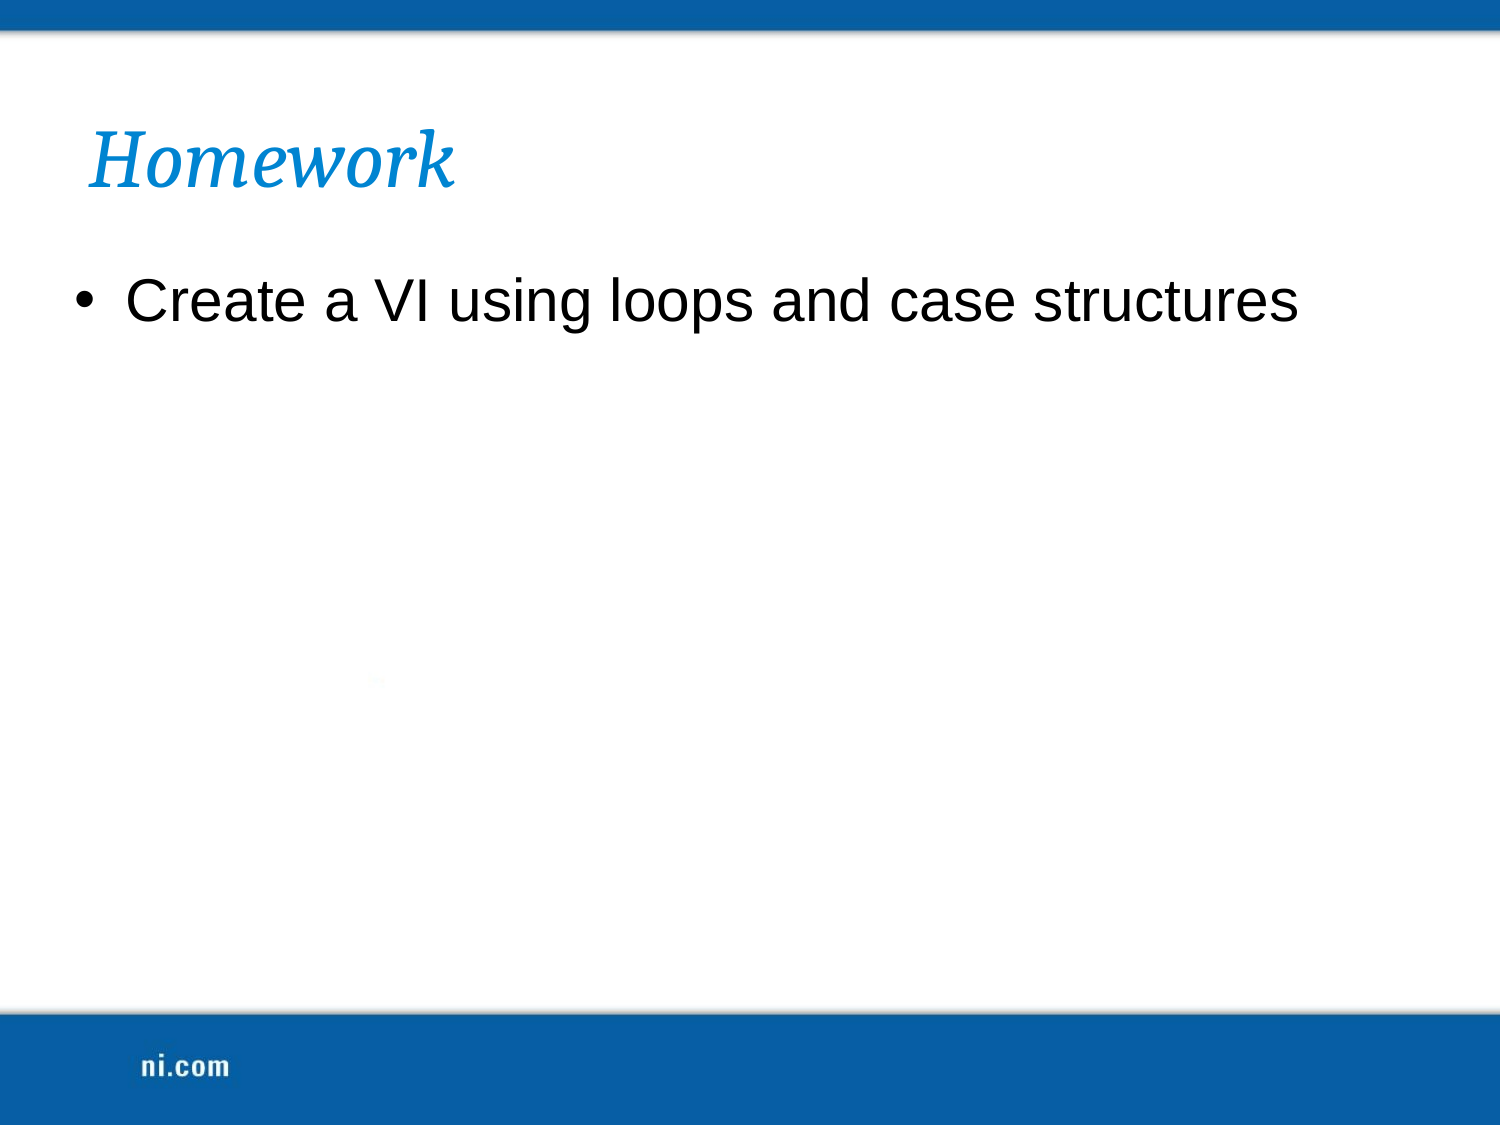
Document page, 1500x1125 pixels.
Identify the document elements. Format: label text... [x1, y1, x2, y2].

picture [0, 0, 1500, 1125]
list Create a VI using loops and case structures [74, 262, 1425, 1006]
title Homework [74, 62, 1425, 251]
